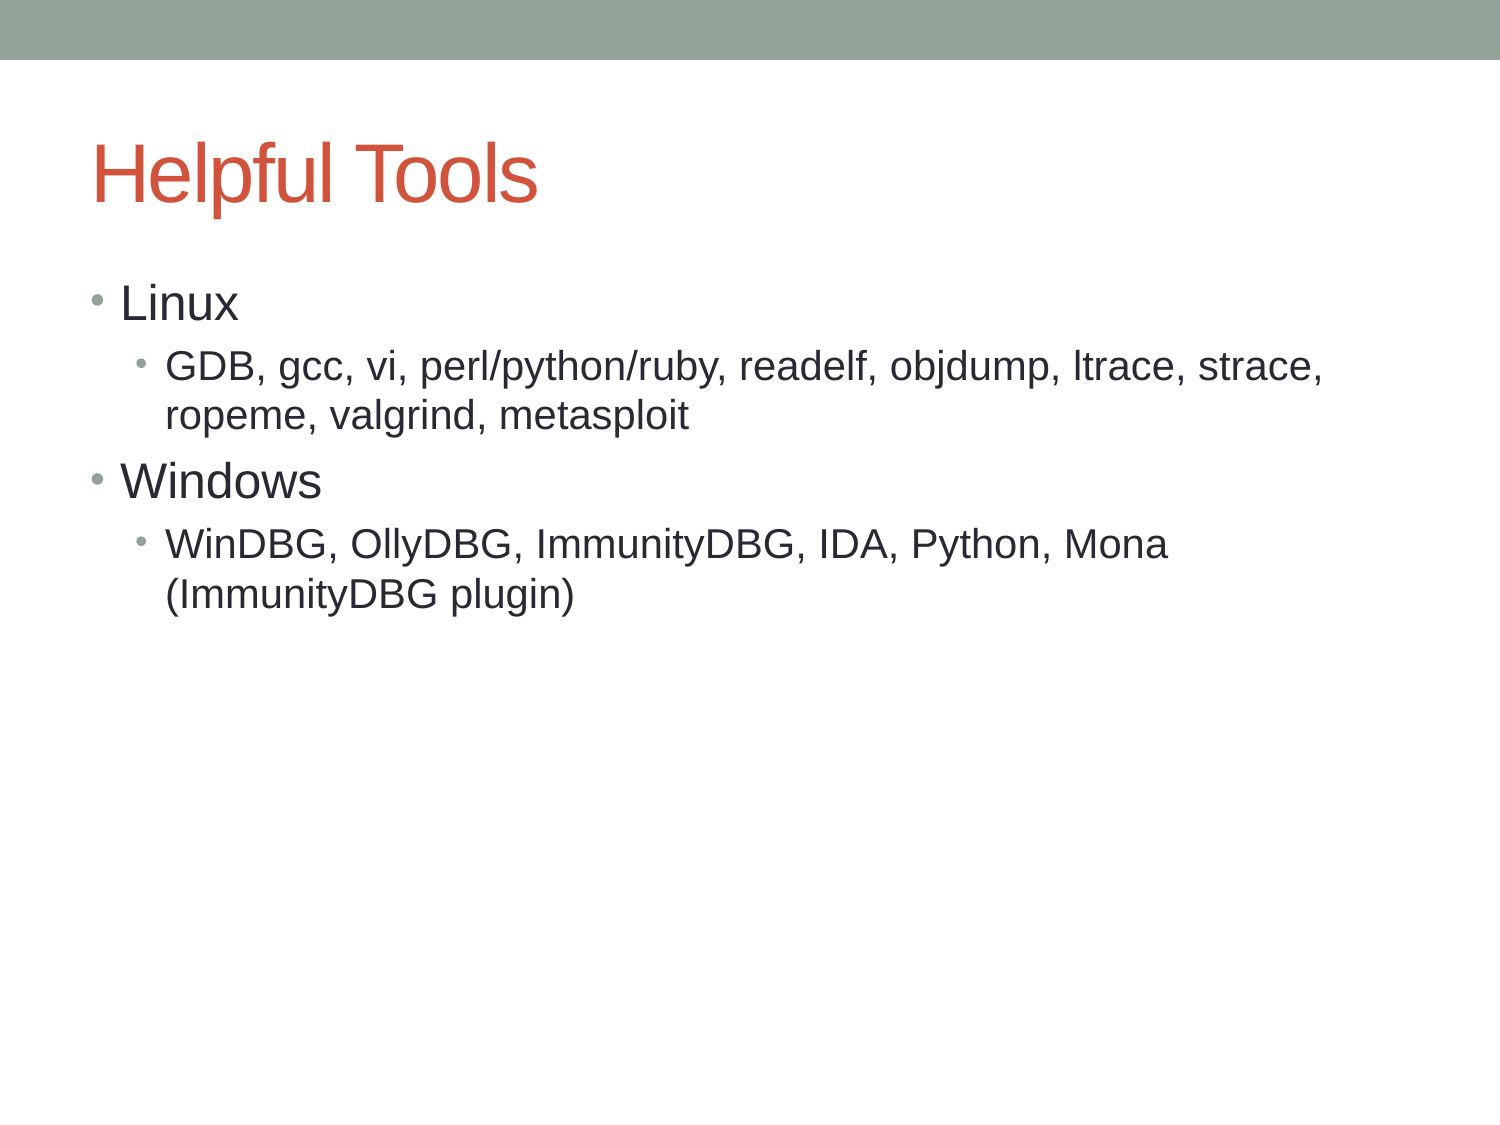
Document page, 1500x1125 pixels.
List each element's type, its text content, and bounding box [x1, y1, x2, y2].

list Linux GDB, gcc, vi, perl/python/ruby, readelf, objdump, ltrace, strace, ropeme, valgrind, metasploit Windows WinDBG, OllyDBG, ImmunityDBG, IDA, Python, Mona (ImmunityDBG plugin) [75, 262, 1425, 1063]
title Helpful Tools [75, 87, 1425, 250]
